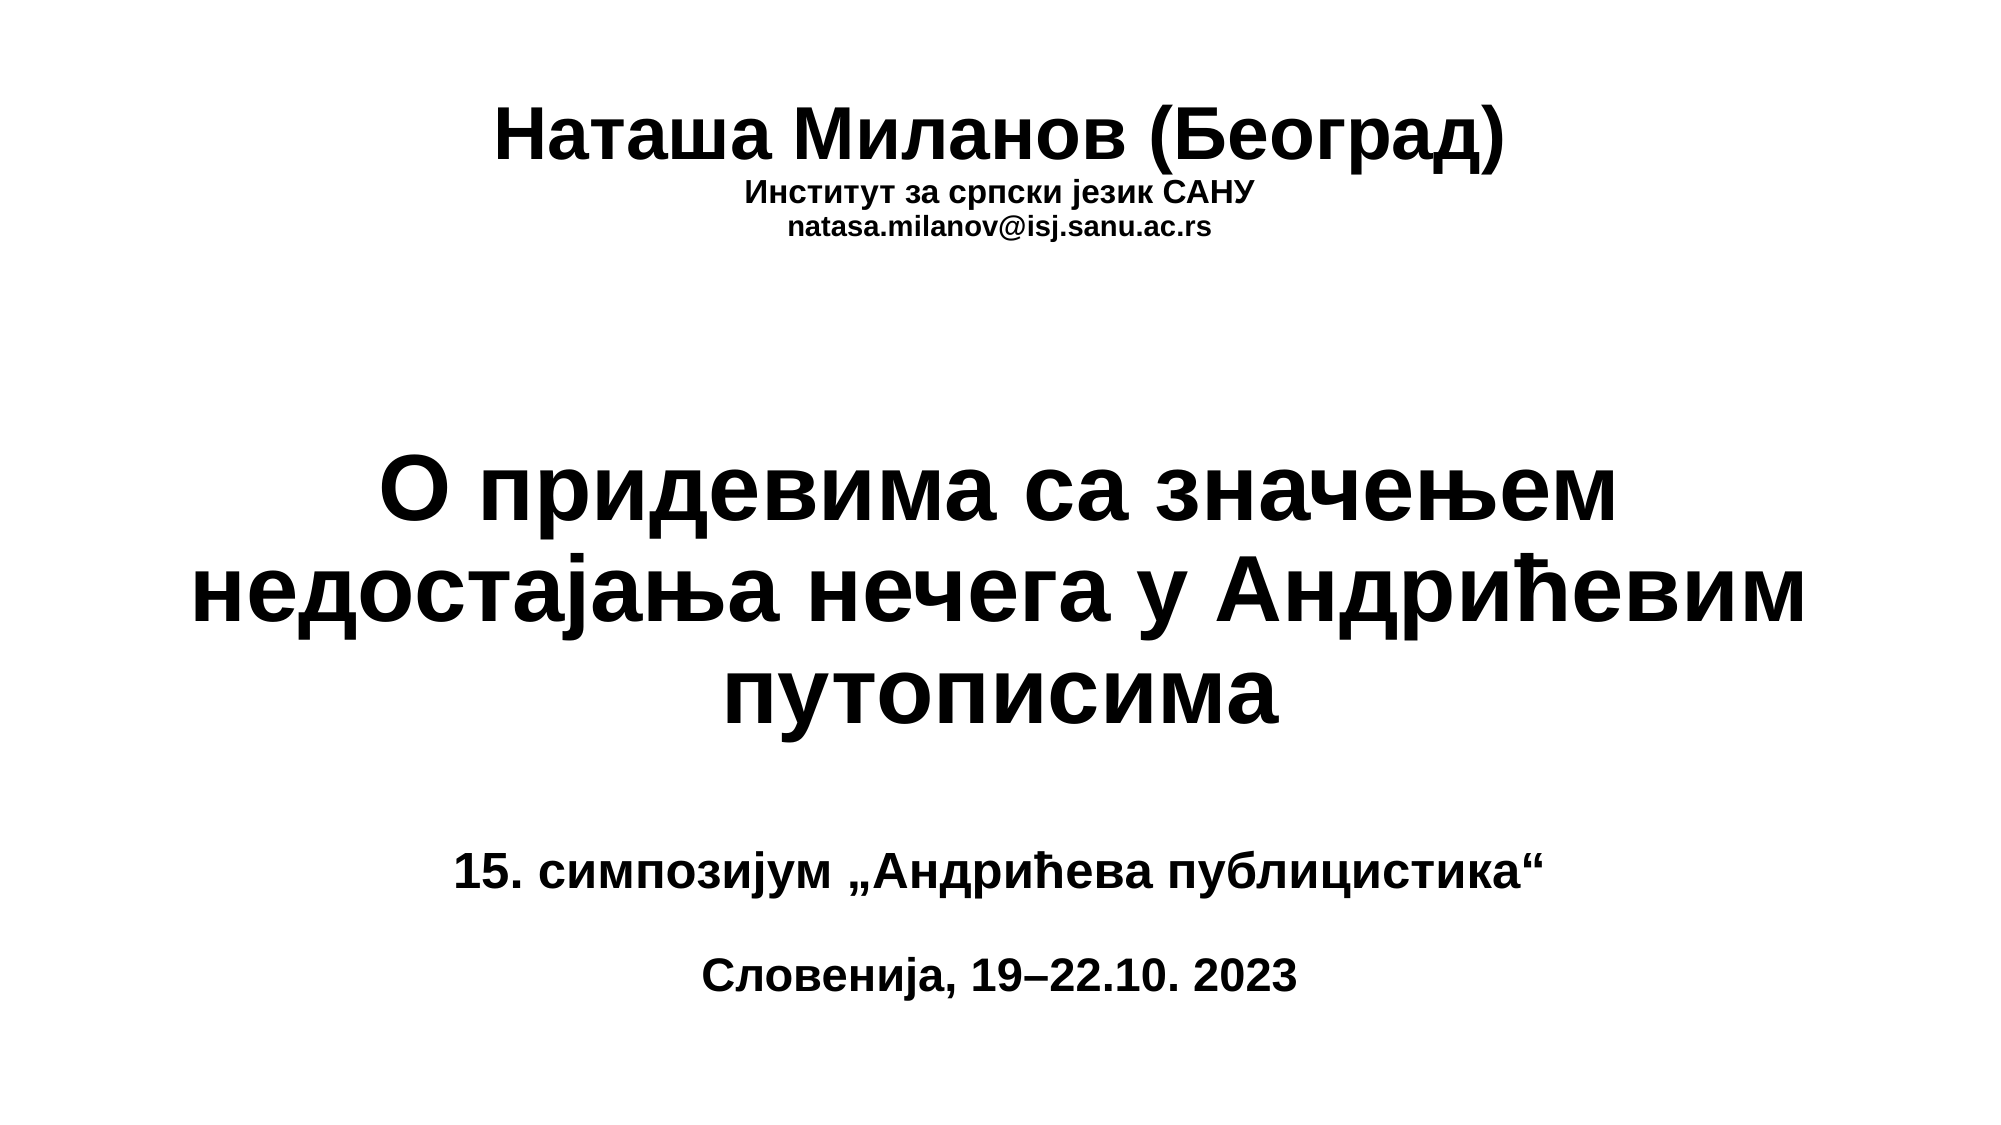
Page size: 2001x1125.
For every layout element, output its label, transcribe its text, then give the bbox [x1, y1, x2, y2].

list О придевима са значењем недостајања нечега у Андрићевим путописима 15. симпозијум „Андрићева публицистика“ Словенија, 19–22.10. 2023 [137, 299, 1863, 1014]
title Наташа Миланов (Београд) Институт за српски језик САНУ natasa.milanov@isj.sanu.ac.rs [137, 59, 1863, 278]
